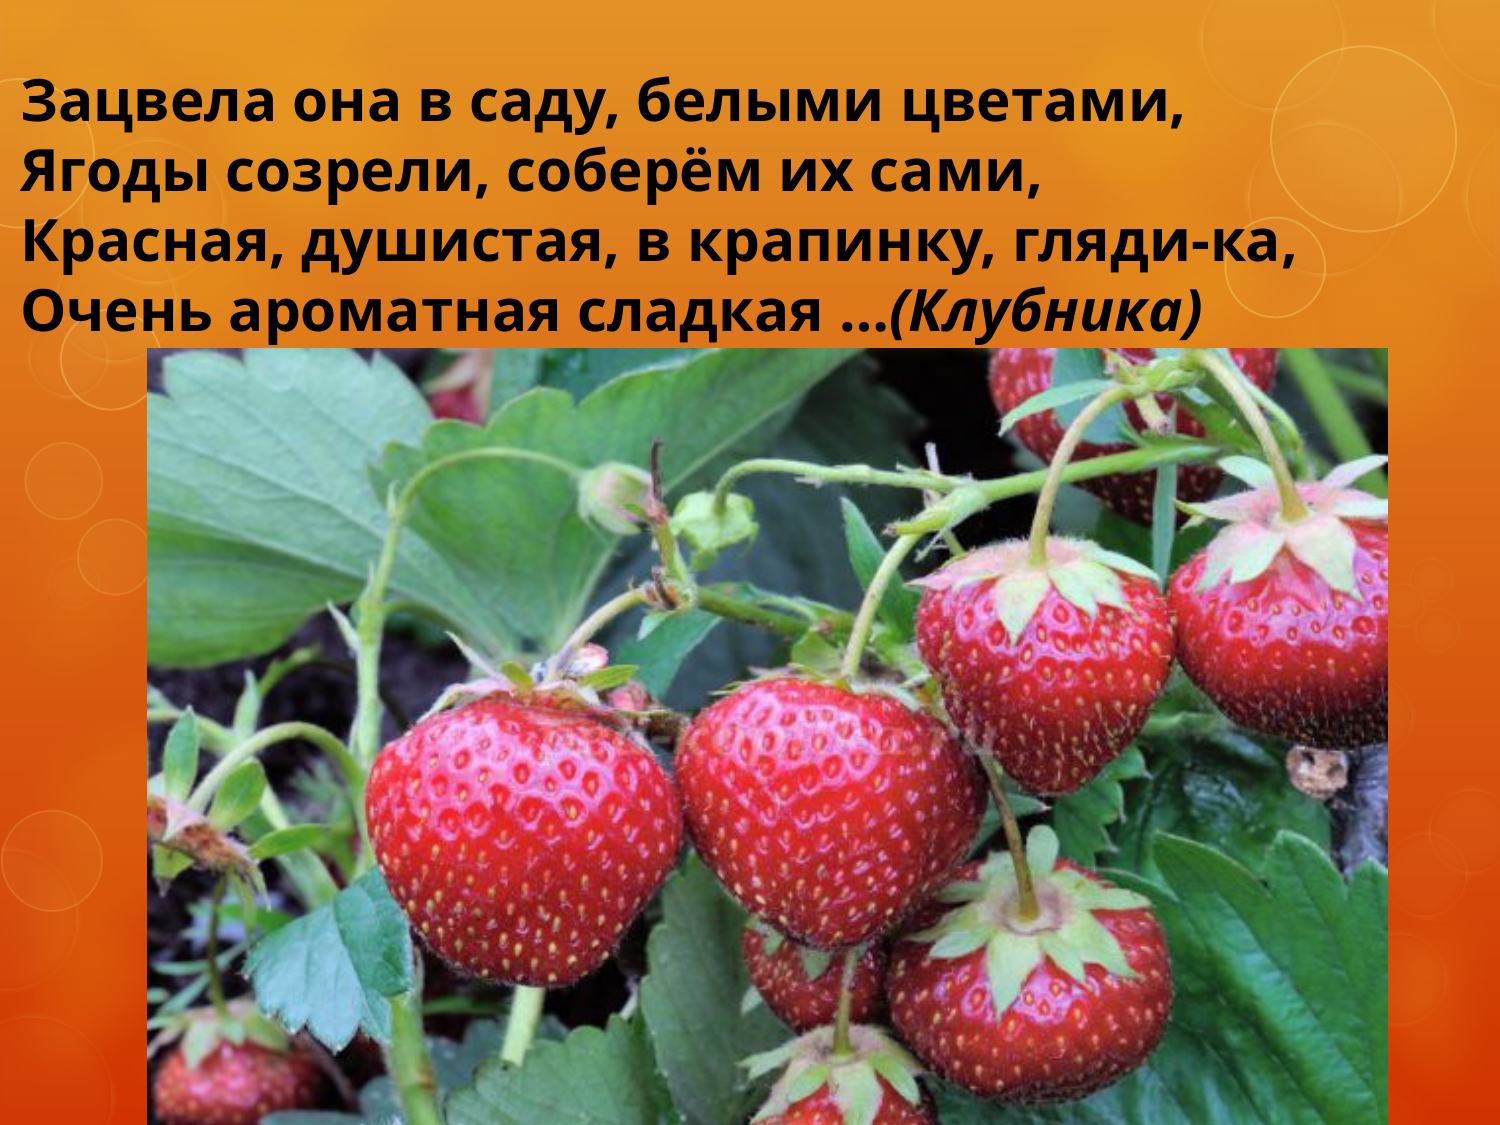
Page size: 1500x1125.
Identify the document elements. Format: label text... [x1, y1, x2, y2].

title Зацвела она в саду, белыми цветами, Ягоды созрели, соберём их сами, Красная, душистая, в крапинку, гляди-ка, Очень ароматная сладкая …(Клубника) [5, 19, 1471, 388]
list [146, 347, 1389, 1125]
